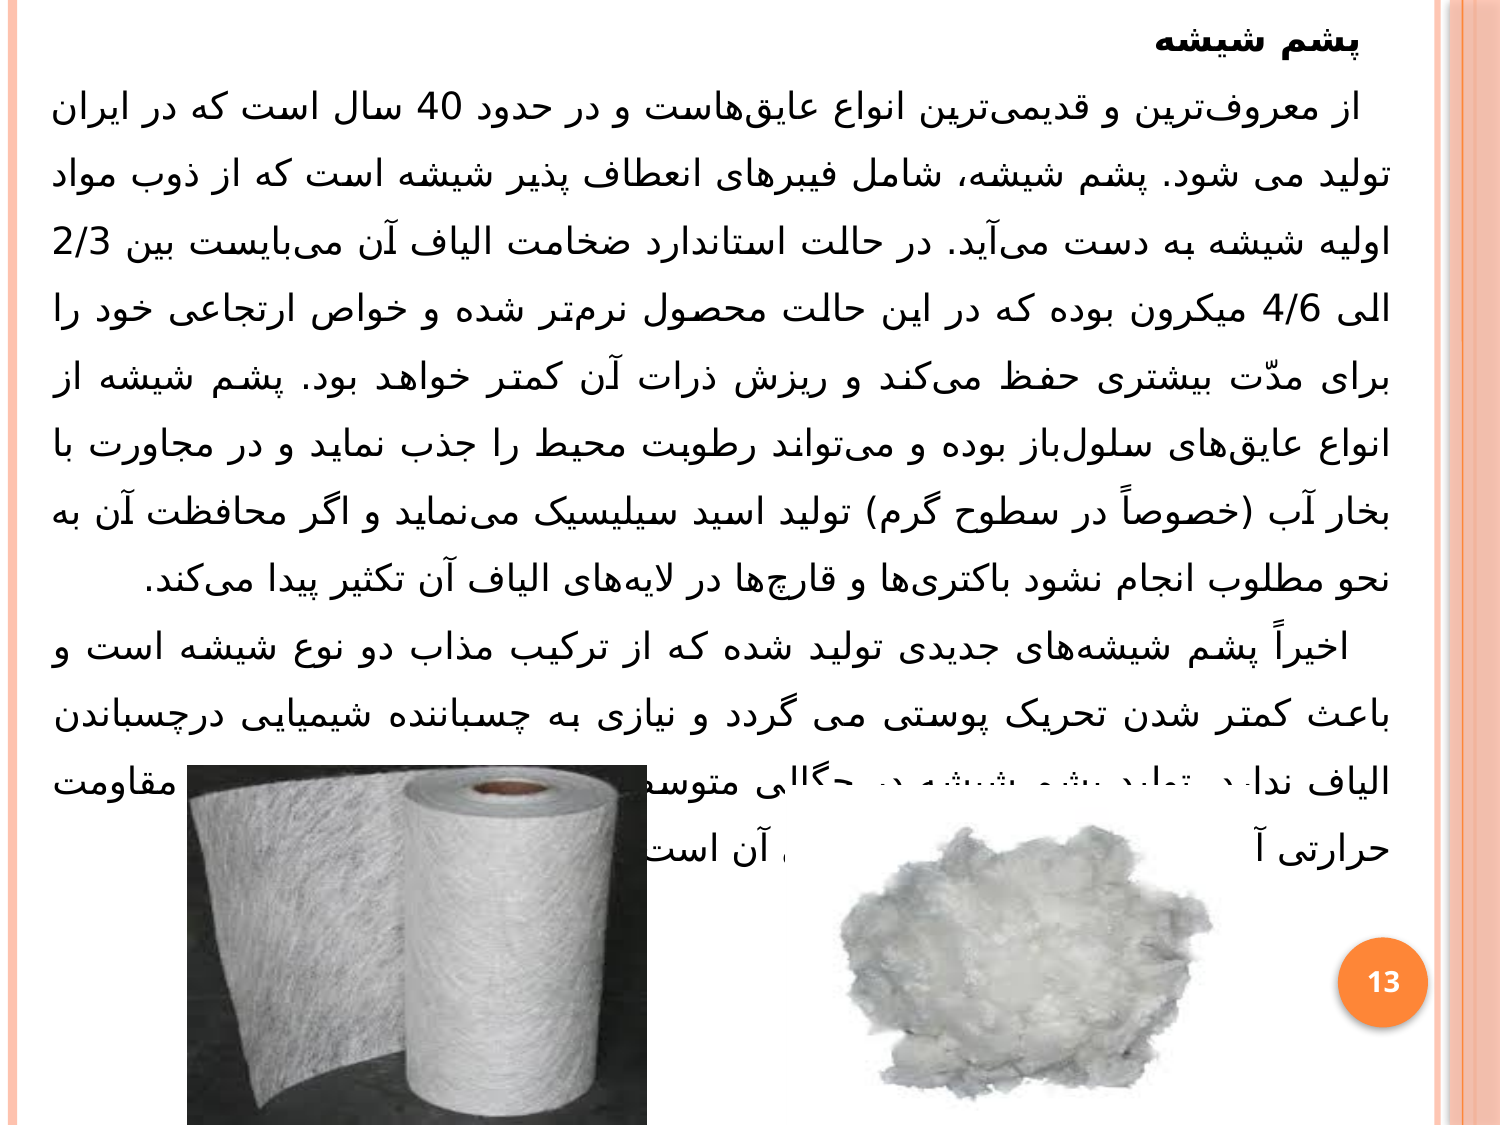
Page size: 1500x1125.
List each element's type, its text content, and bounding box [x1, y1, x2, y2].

text_box پشم شیشه از معروف‌ترین و قدیمی‌ترین انواع عایق‌هاست و در حدود 40 سال است که در ایران تولید می شود. پشم شیشه، شامل فیبرهای انعطاف پذیر شیشه است که از ذوب مواد اولیه شیشه به دست می‌آید. در حالت استاندارد ضخامت الیاف آن می‌بایست بین 2/3 الی 4/6 میکرون بوده که در این حالت محصول نرم‌تر شده و خواص ارتجاعی خود را برای مدّت بیشتری حفظ می‌کند و ریزش ذرات آن کمتر خواهد بود. پشم شیشه از انواع عایق‌های سلول‌باز بوده و می‌تواند رطوبت محیط را جذب نماید و در مجاورت با بخار آب (خصوصاً در سطوح گرم) تولید اسید سیلیسیک می‌نماید و اگر محافظت آن به نحو مطلوب انجام نشود باکتری‌ها و قارچ‌ها در لایه‌های الیاف آن تکثیر پیدا می‌کند. اخیراً پشم شیشه‌های جدیدی تولید شده که از ترکیب مذاب دو نوع شیشه است و باعث کمتر شدن تحریک پوستی می گردد و نیازی به چسباننده شیمیایی درچسباندن الیاف ندارد. تولید پشم شیشه در چگالی متوسط زیاد نیز انجام می شود که مقاومت حرارتی آن‌ها قدری بیشتر از نوع قدیمی آن است. [35, 0, 1407, 870]
picture [186, 765, 648, 1125]
slide_number 13 [1333, 940, 1434, 1027]
picture [784, 785, 1255, 1125]
